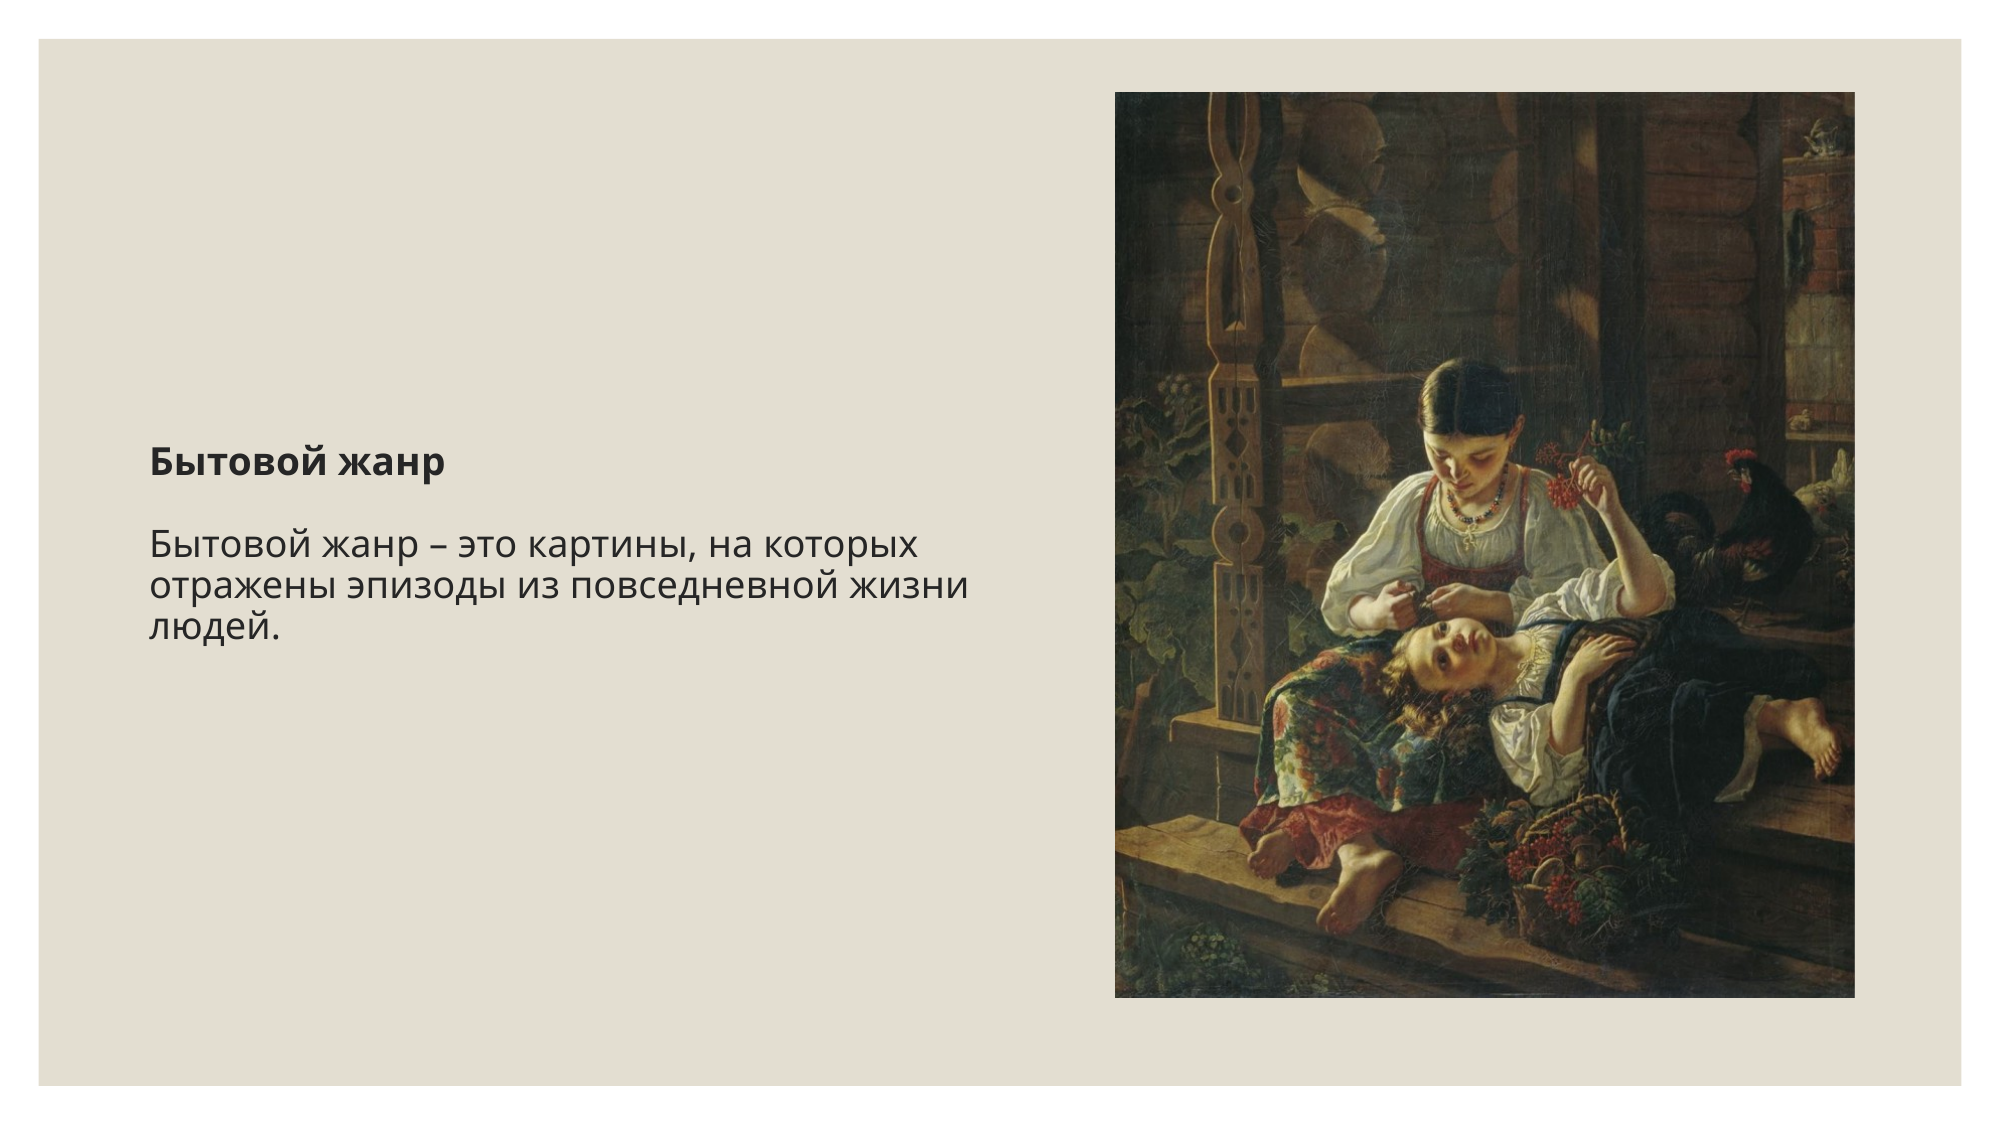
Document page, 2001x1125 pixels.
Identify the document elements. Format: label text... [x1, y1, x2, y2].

title Бытовой жанр Бытовой жанр – это картины, на которых отражены эпизоды из повседневной жизни людей. [134, 432, 1083, 658]
picture [1115, 92, 1855, 998]
